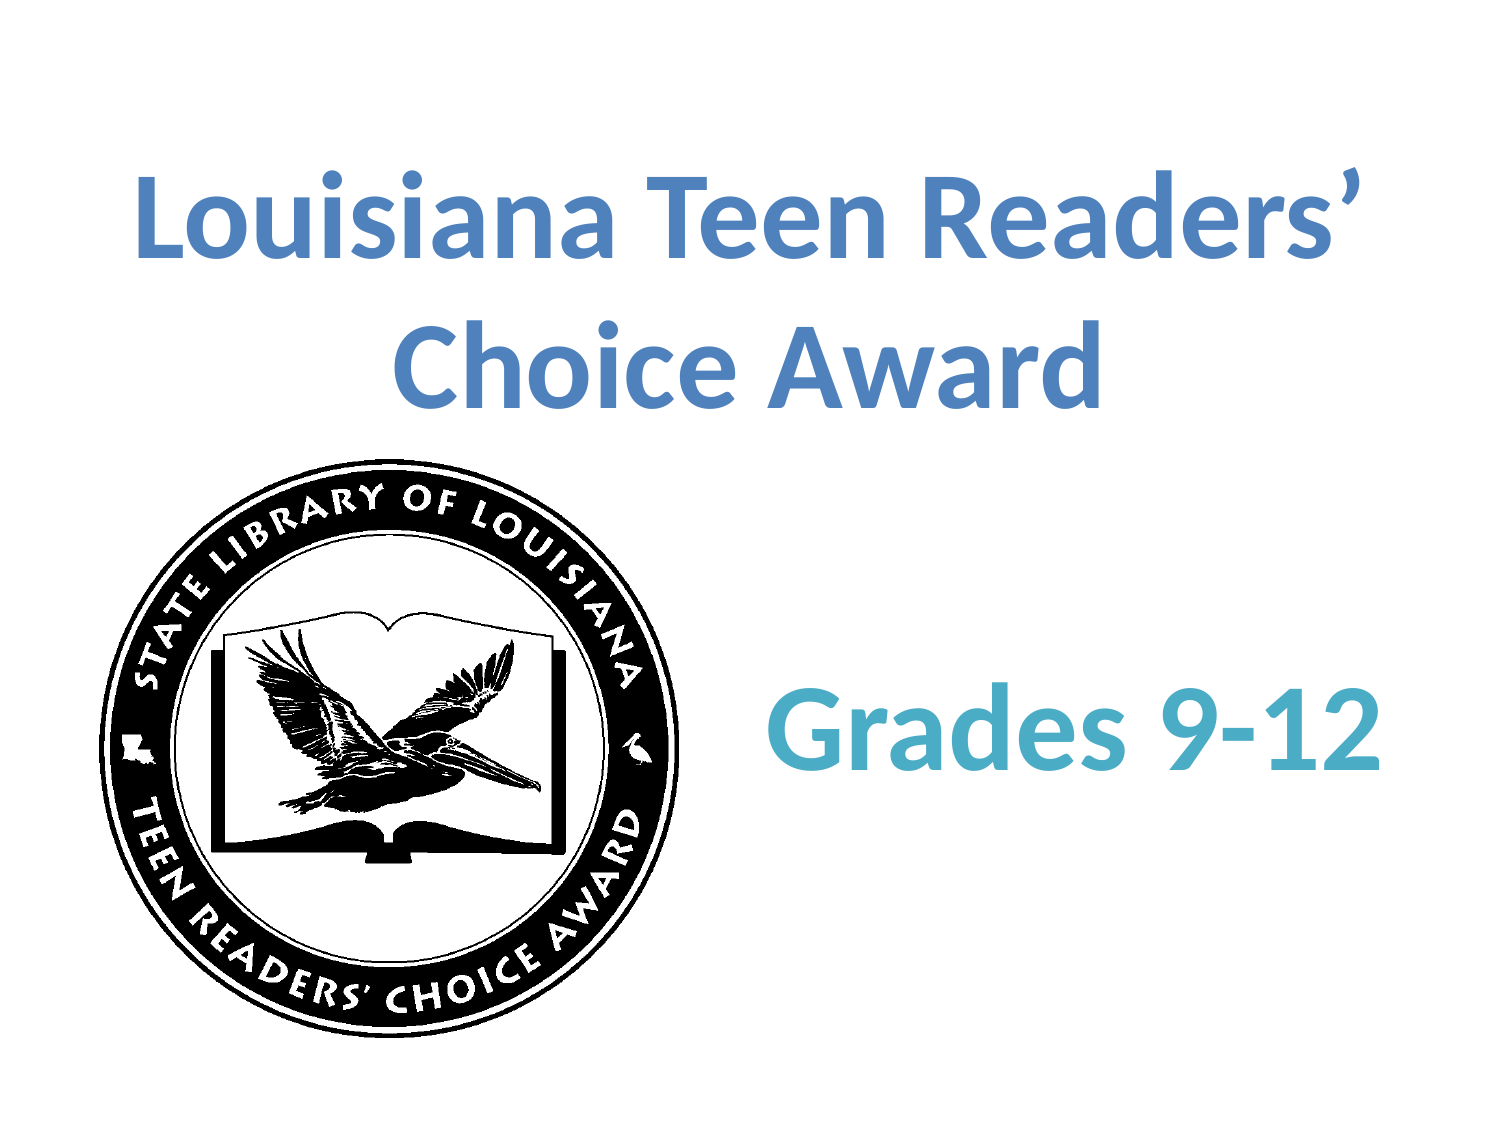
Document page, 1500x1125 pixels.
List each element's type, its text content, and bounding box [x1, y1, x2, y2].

picture [99, 459, 679, 1038]
subtitle Grades 9-12 [750, 637, 1400, 925]
title Louisiana Teen Readers’ Choice Award [0, 162, 1500, 404]
